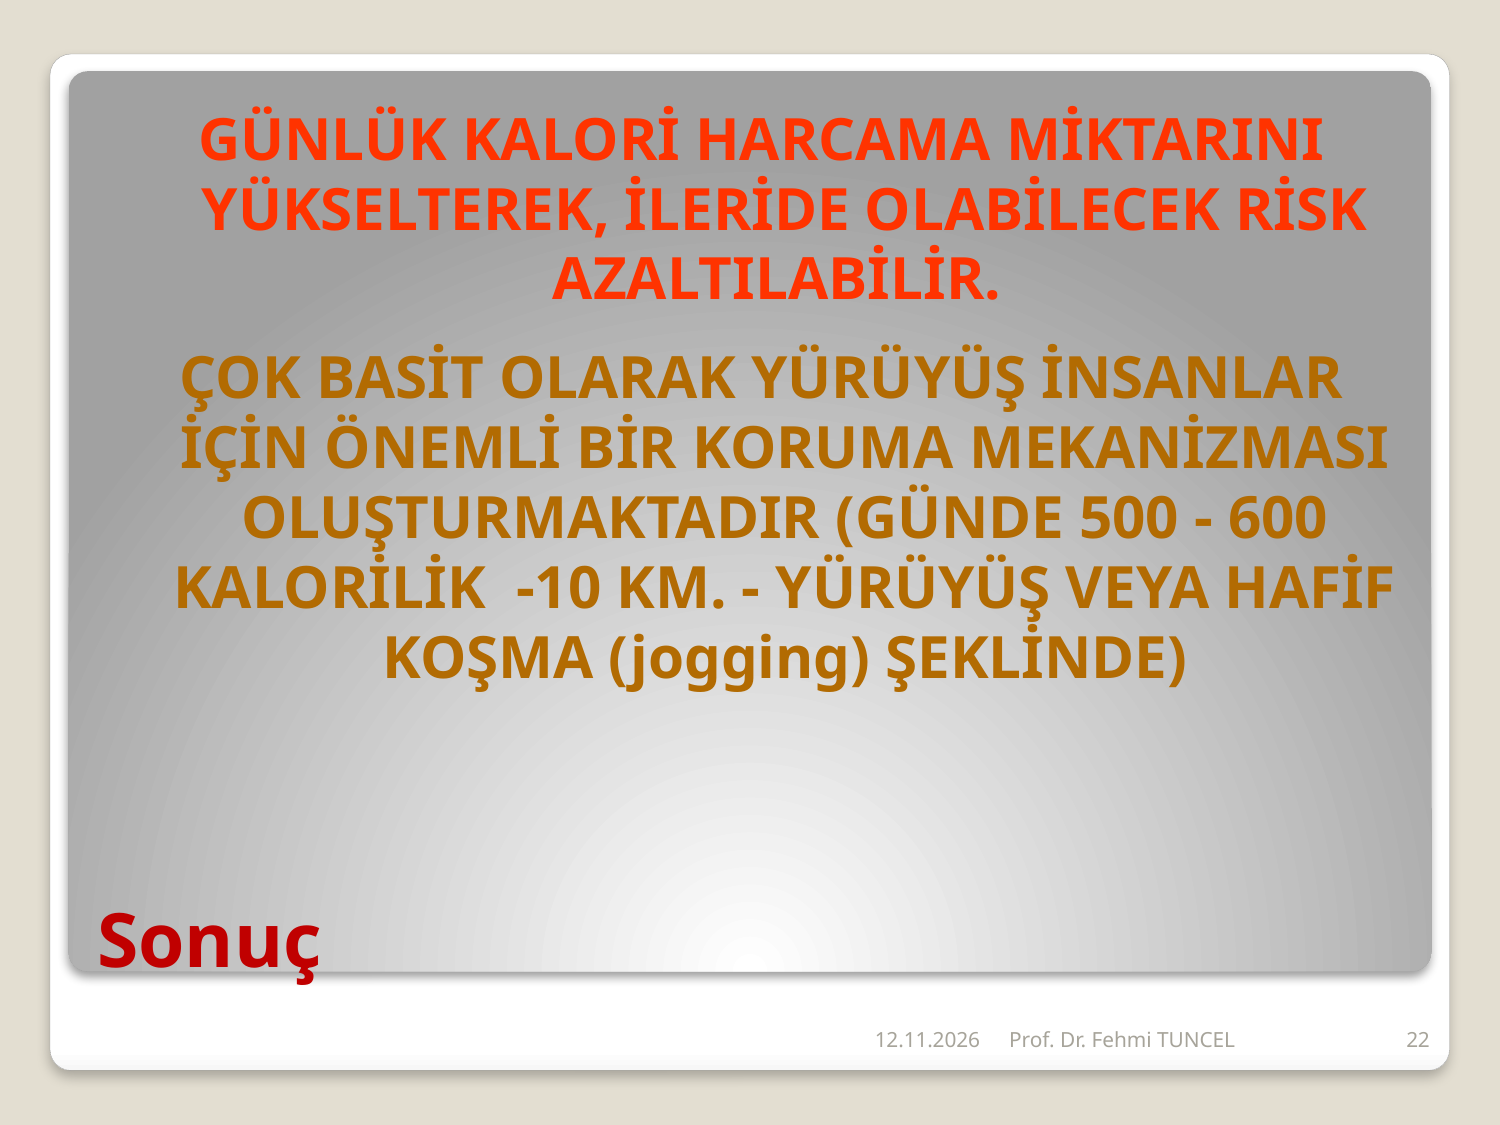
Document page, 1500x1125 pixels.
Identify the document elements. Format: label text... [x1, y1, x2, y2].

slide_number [619, 1002, 994, 1063]
list GÜNLÜK KALORİ HARCAMA MİKTARINI YÜKSELTEREK, İLERİDE OLABİLECEK RİSK AZALTILABİLİR. ÇOK BASİT OLARAK YÜRÜYÜŞ İNSANLAR İÇİN ÖNEMLİ BİR KORUMA MEKANİZMASI OLUŞTURMAKTADIR (GÜNDE 500 - 600 KALORİLİK -10 KM. - YÜRÜYÜŞ VEYA HAFİF KOŞMA (jogging) ŞEKLİNDE) [82, 86, 1425, 774]
footer Prof. Dr. Fehmi TUNCEL [994, 1002, 1370, 1063]
slide_number 22 [1370, 1002, 1445, 1063]
title Sonuç [82, 817, 1425, 990]
